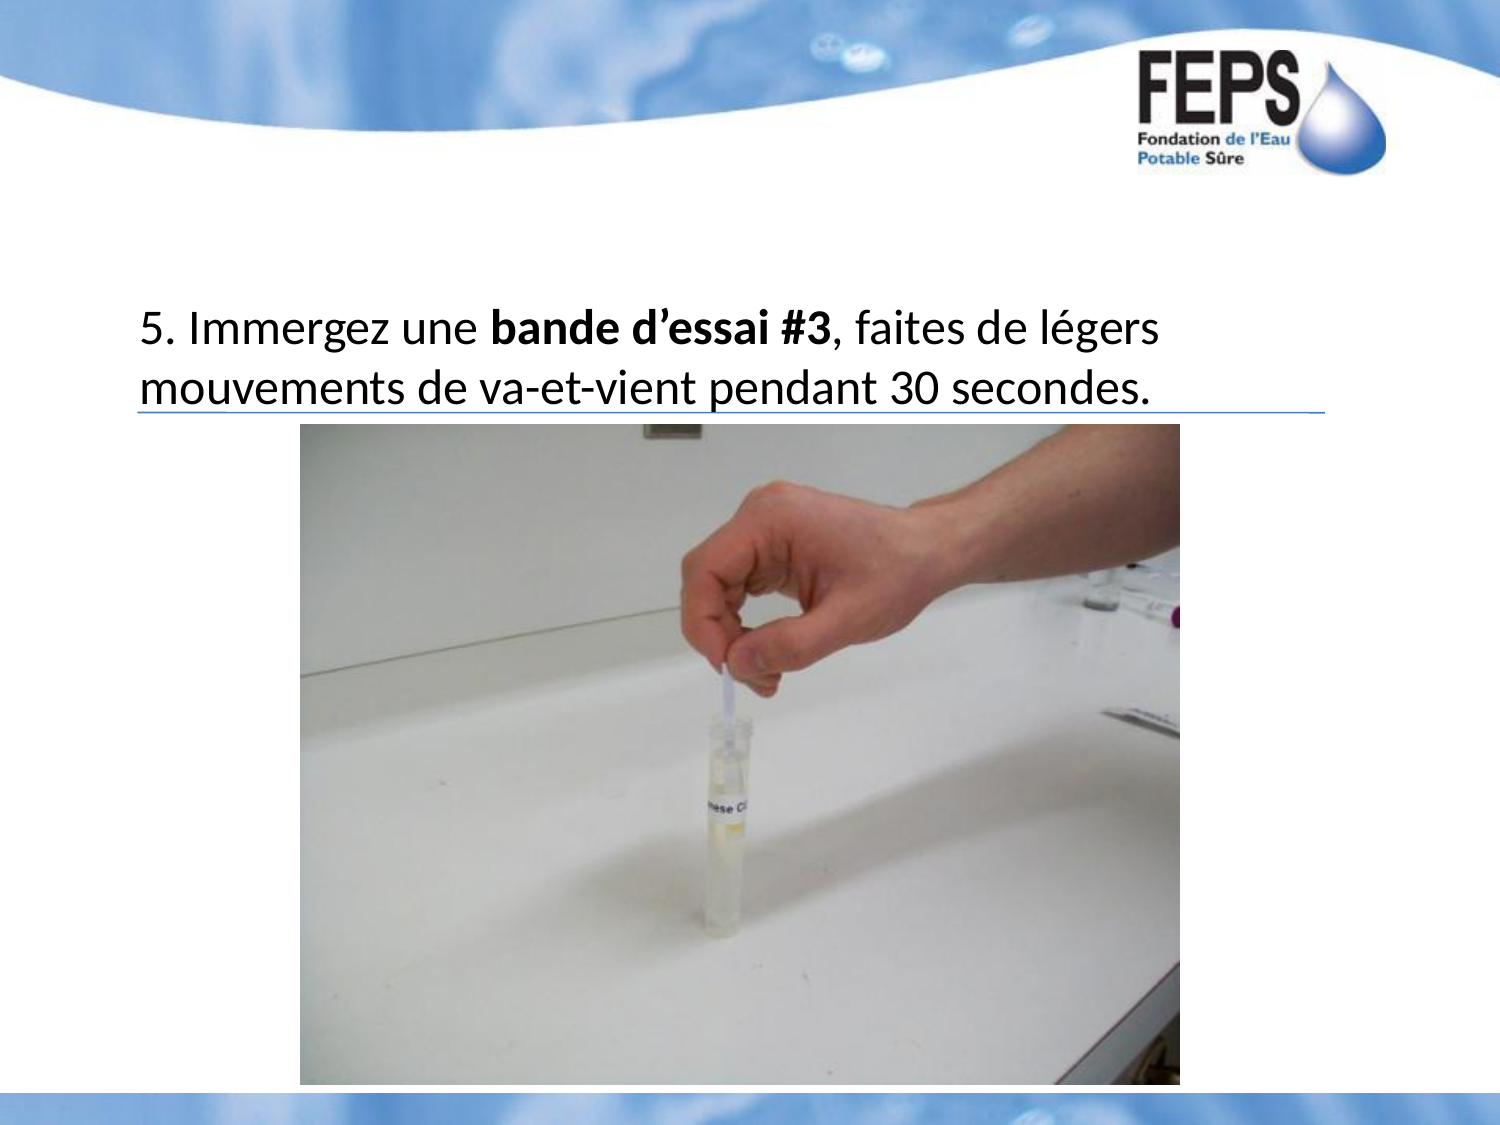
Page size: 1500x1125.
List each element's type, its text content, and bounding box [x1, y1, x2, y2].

picture [0, 0, 1500, 177]
picture [0, 1093, 1500, 1125]
picture [299, 424, 1180, 1086]
text_box 5. Immergez une bande d’essai #3, faites de légers mouvements de va-et-vient pendant 30 secondes. [124, 287, 1338, 423]
title [99, 183, 1375, 825]
